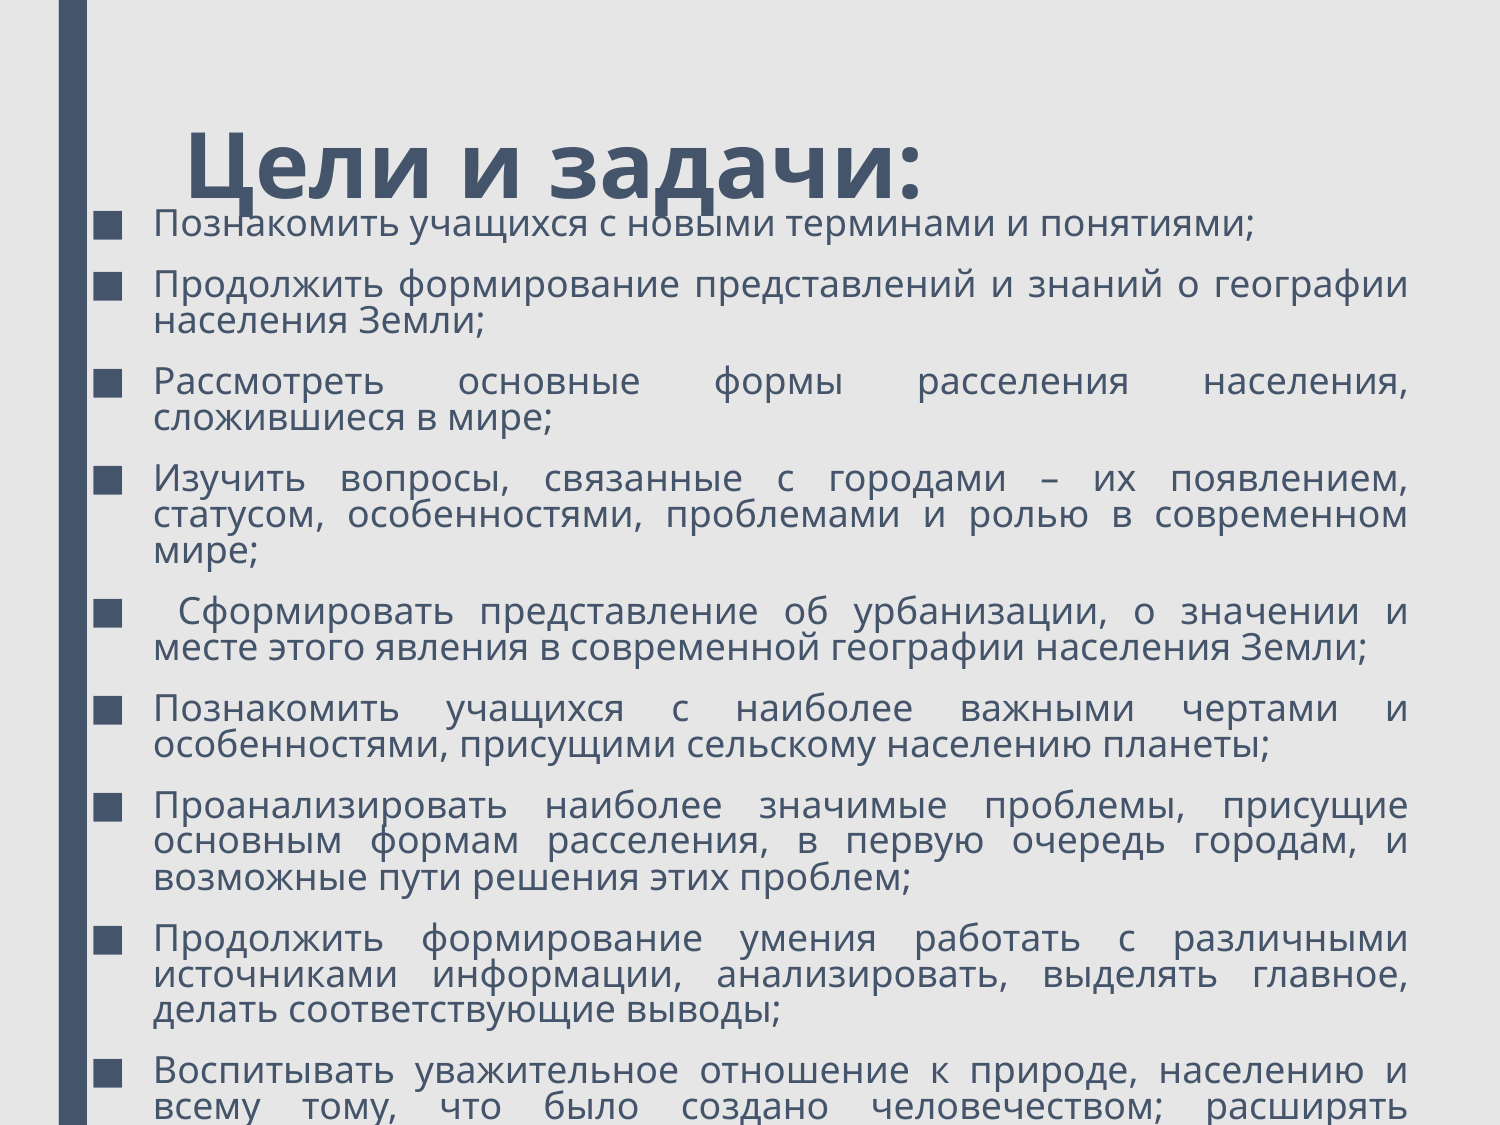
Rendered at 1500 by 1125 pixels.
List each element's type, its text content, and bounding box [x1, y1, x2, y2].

list Познакомить учащихся с новыми терминами и понятиями; Продолжить формирование представлений и знаний о географии населения Земли; Рассмотреть основные формы расселения населения, сложившиеся в мире; Изучить вопросы, связанные с городами – их появлением, статусом, особенностями, проблемами и ролью в современном мире; Сформировать представление об урбанизации, о значении и месте этого явления в современной географии населения Земли; Познакомить учащихся с наиболее важными чертами и особенностями, присущими сельскому населению планеты; Проанализировать наиболее значимые проблемы, присущие основным формам расселения, в первую очередь городам, и возможные пути решения этих проблем; Продолжить формирование умения работать с различными источниками информации, анализировать, выделять главное, делать соответствующие выводы; Воспитывать уважительное отношение к природе, населению и всему тому, что было создано человечеством; расширять познавательный интерес учащихся, воспитывать чувство прекрасного. [75, 200, 1425, 1102]
title Цели и задачи: [168, 112, 1351, 200]
